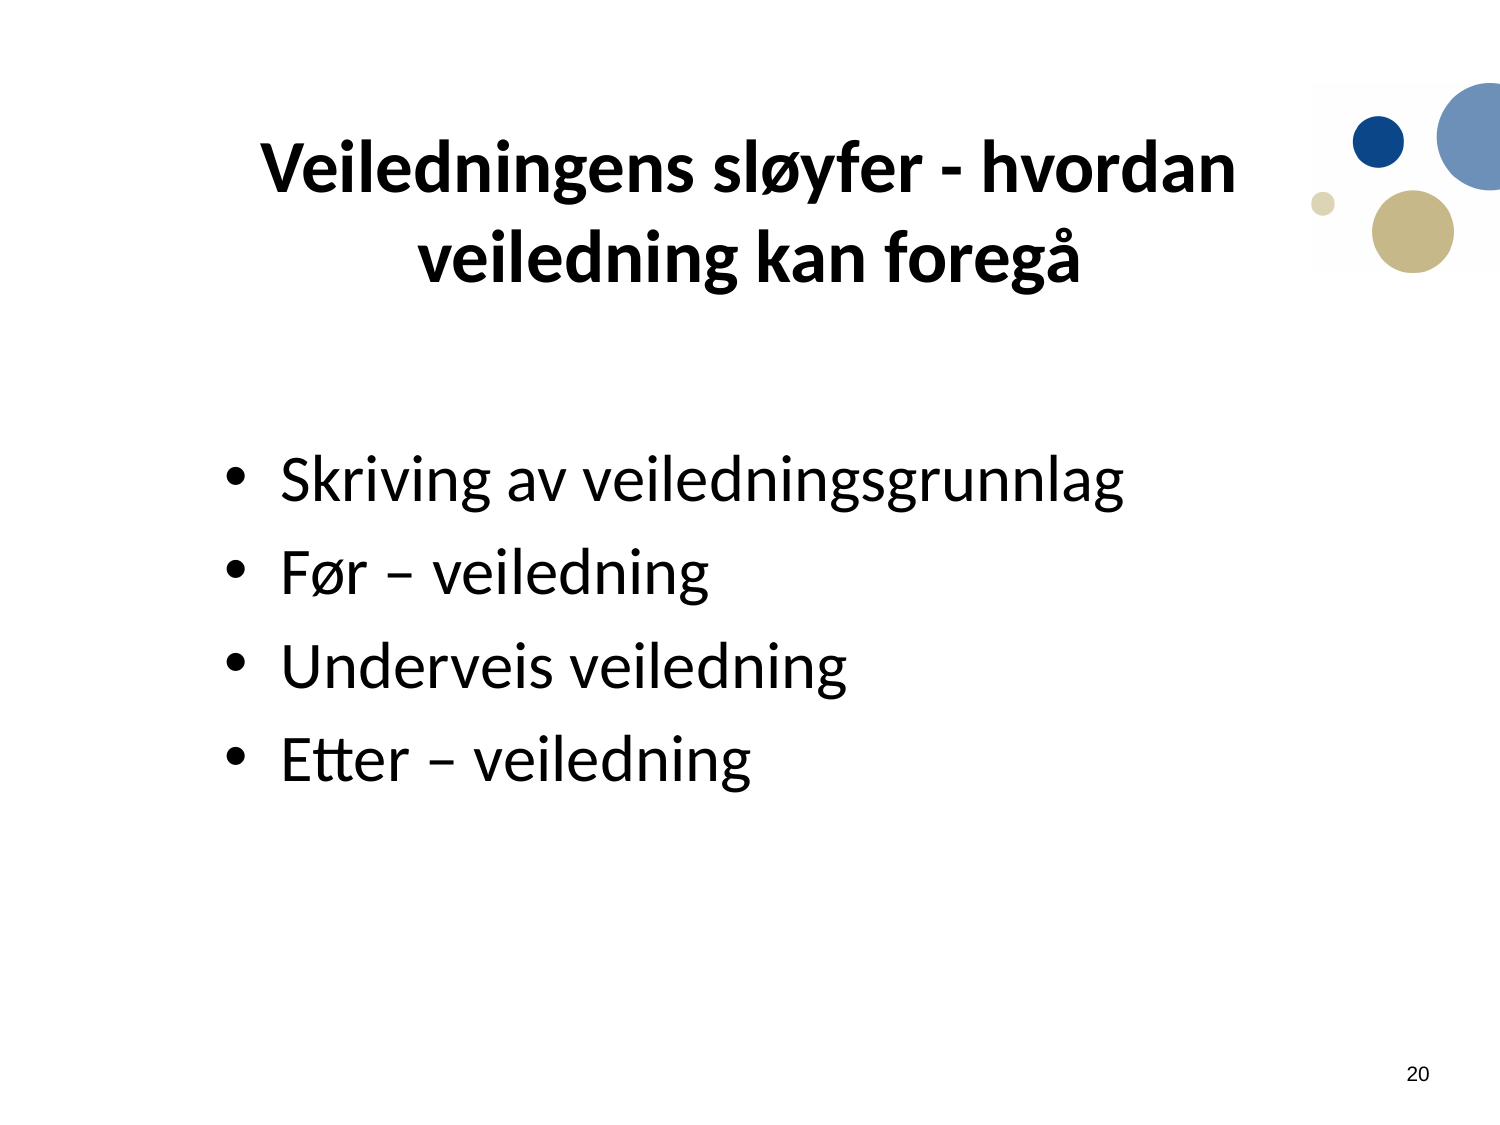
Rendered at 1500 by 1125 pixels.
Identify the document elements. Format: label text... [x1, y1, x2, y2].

title Veiledningens sløyfer - hvordan veiledning kan foregå [209, 102, 1291, 313]
list Skriving av veiledningsgrunnlag Før – veiledning Underveis veiledning Etter – veiledning [209, 427, 1376, 968]
picture [1311, 83, 1500, 273]
